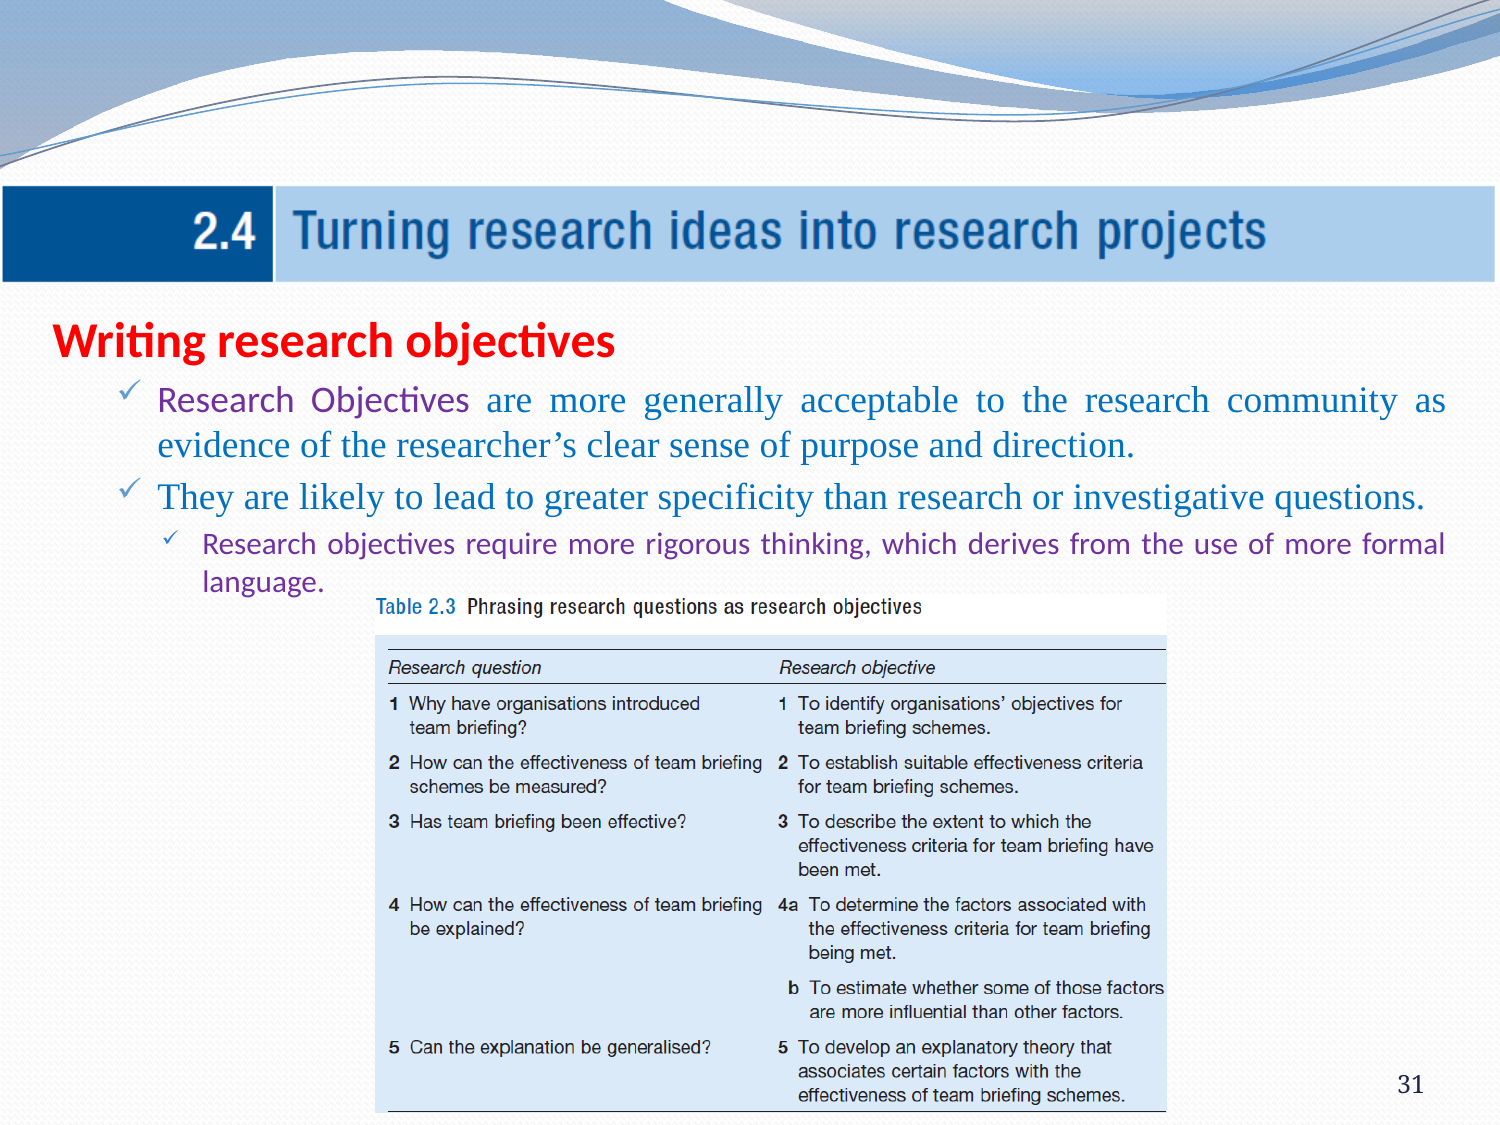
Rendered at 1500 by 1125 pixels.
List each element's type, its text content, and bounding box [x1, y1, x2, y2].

slide_number 31 [1299, 1042, 1425, 1103]
picture [0, 182, 1500, 284]
list Writing research objectives Research Objectives are more generally acceptable to the research community as evidence of the researcher’s clear sense of purpose and direction. They are likely to lead to greater specificity than research or investigative questions. Research objectives require more rigorous thinking, which derives from the use of more formal language. [37, 299, 1463, 1100]
picture [374, 594, 1167, 1113]
